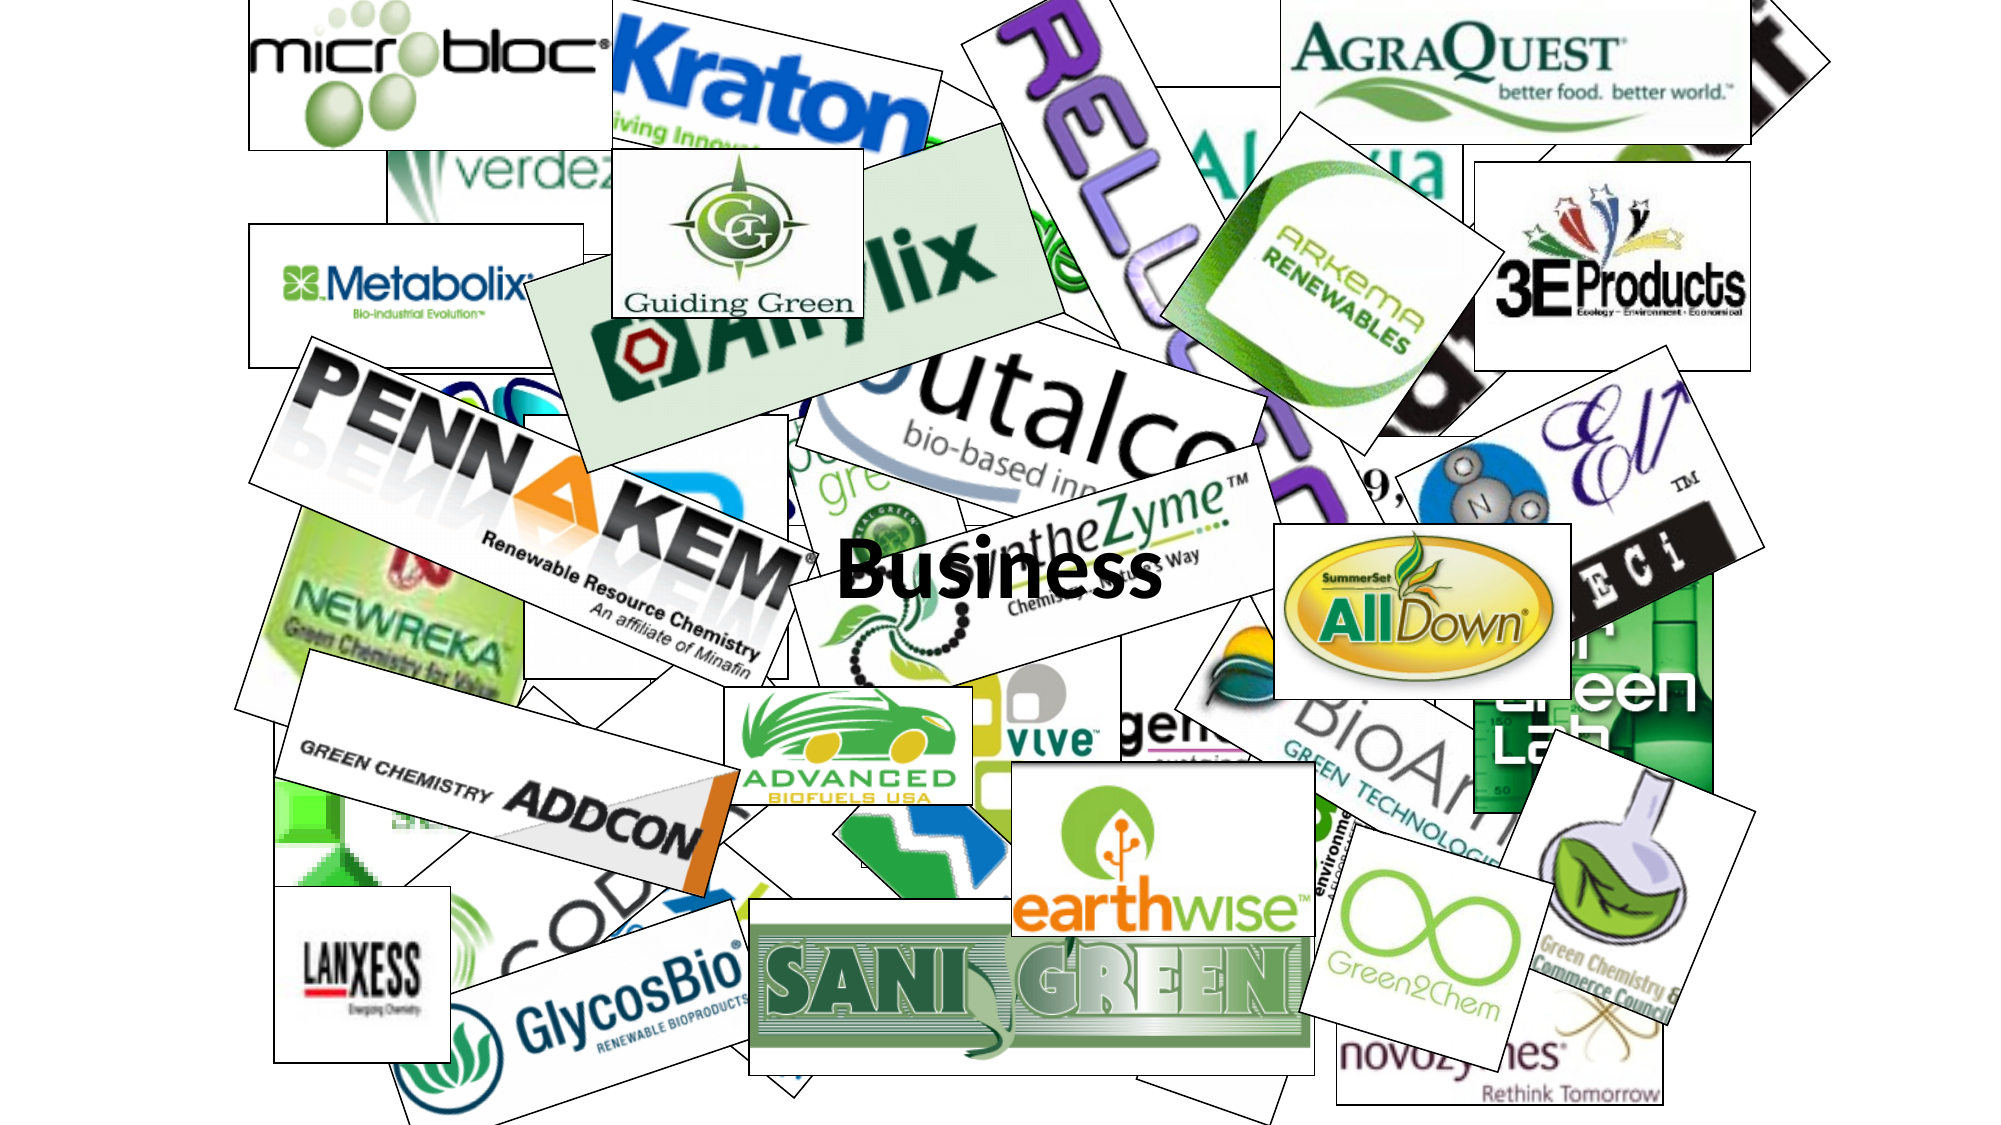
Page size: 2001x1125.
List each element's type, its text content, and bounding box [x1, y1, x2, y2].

picture [1544, 145, 1740, 161]
text_box Business [788, 598, 799, 625]
picture [771, 1076, 810, 1095]
picture [238, 0, 1873, 1125]
picture [1139, 1076, 1286, 1124]
picture [1752, 0, 1827, 134]
